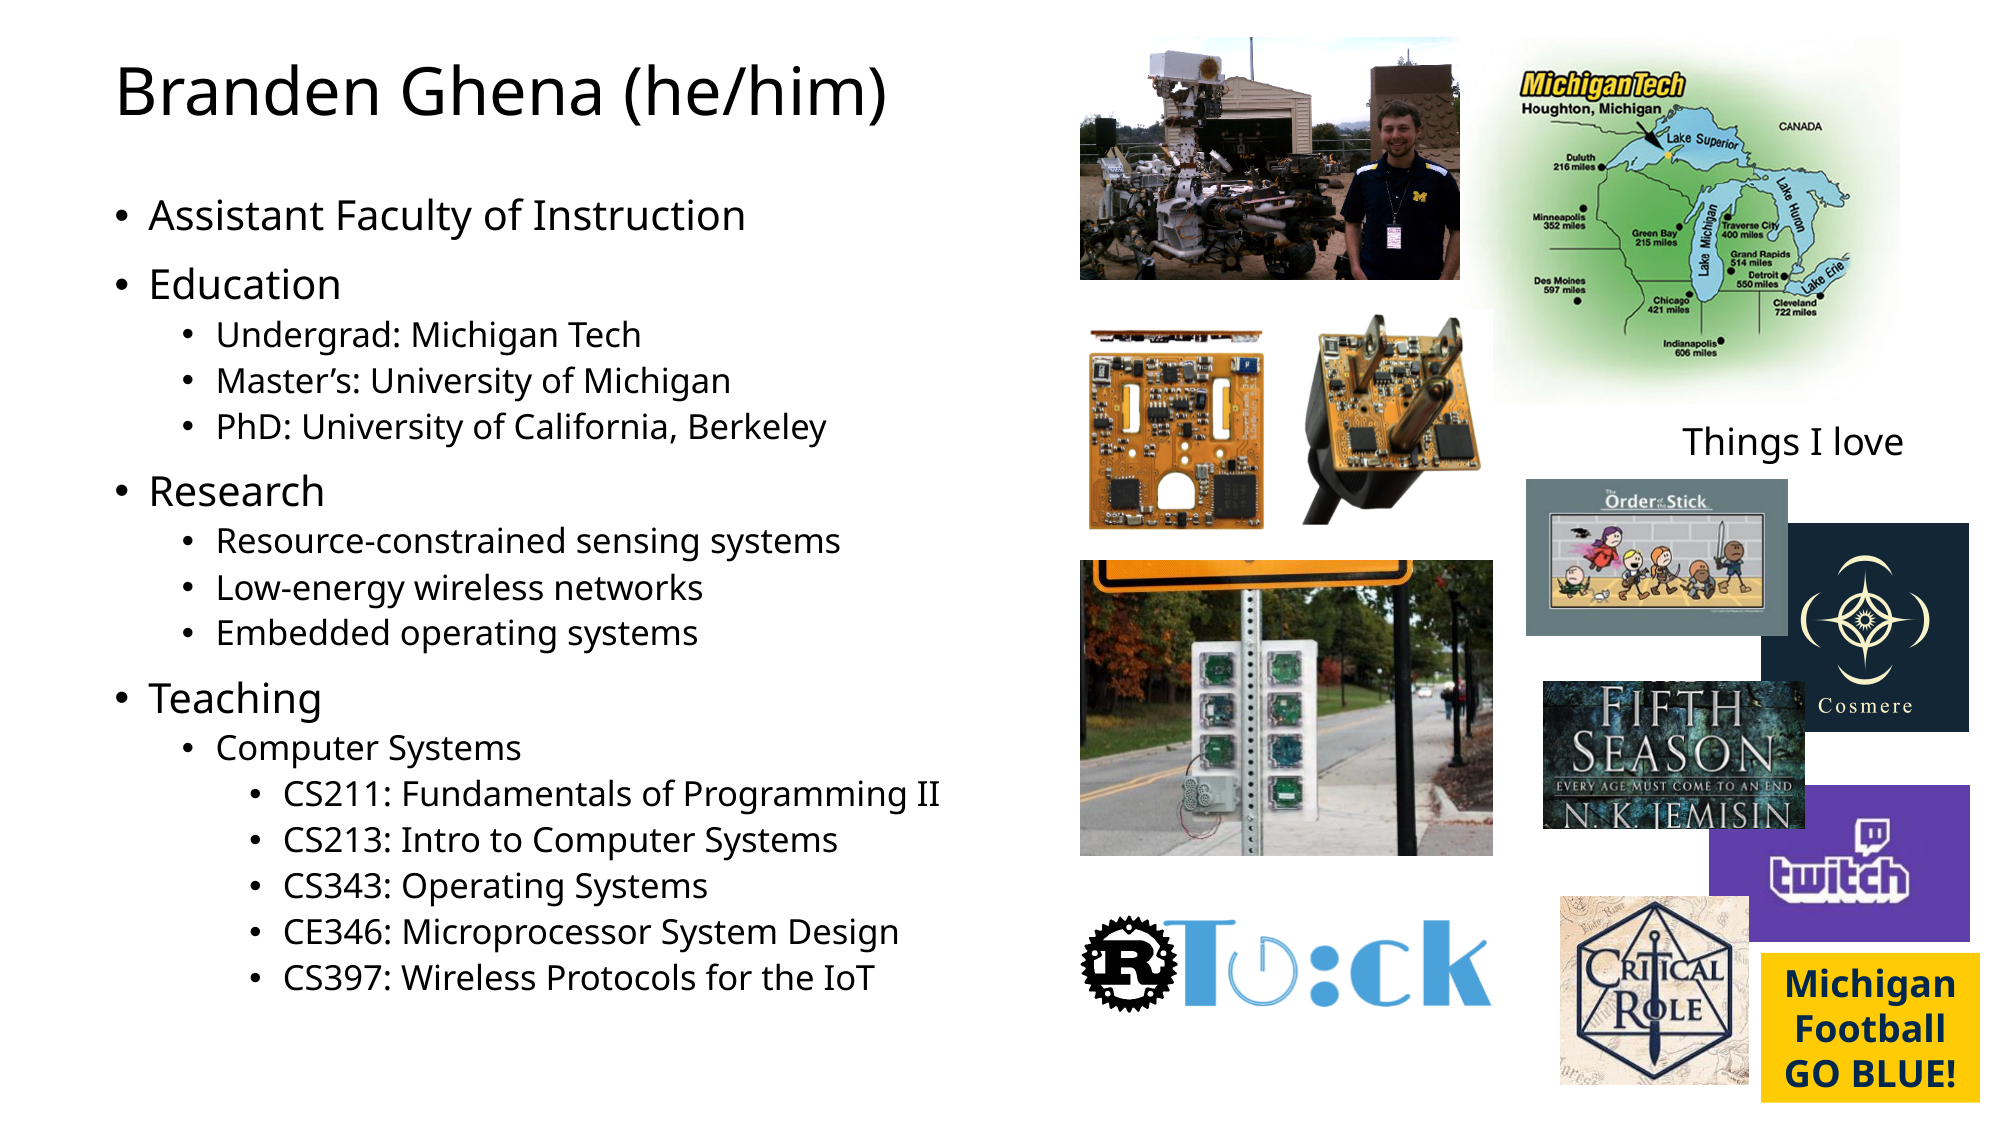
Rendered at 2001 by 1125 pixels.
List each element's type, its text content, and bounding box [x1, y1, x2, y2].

text_box Things I love [1663, 410, 1924, 471]
list Assistant Faculty of Instruction Education Undergrad: Michigan Tech Master’s: University of Michigan PhD: University of California, Berkeley Research Resource-constrained sensing systems Low-energy wireless networks Embedded operating systems Teaching Computer Systems CS211: Fundamentals of Programming II CS213: Intro to Computer Systems CS343: Operating Systems CE346: Microprocessor System Design CS397: Wireless Protocols for the IoT [99, 187, 1900, 1013]
picture [1080, 37, 1900, 535]
picture [1080, 37, 1460, 280]
text_box Michigan Football GO BLUE! [1761, 952, 1980, 1103]
picture [1080, 479, 1970, 1085]
picture [1080, 915, 1493, 1013]
title Branden Ghena (he/him) [99, 37, 1080, 150]
